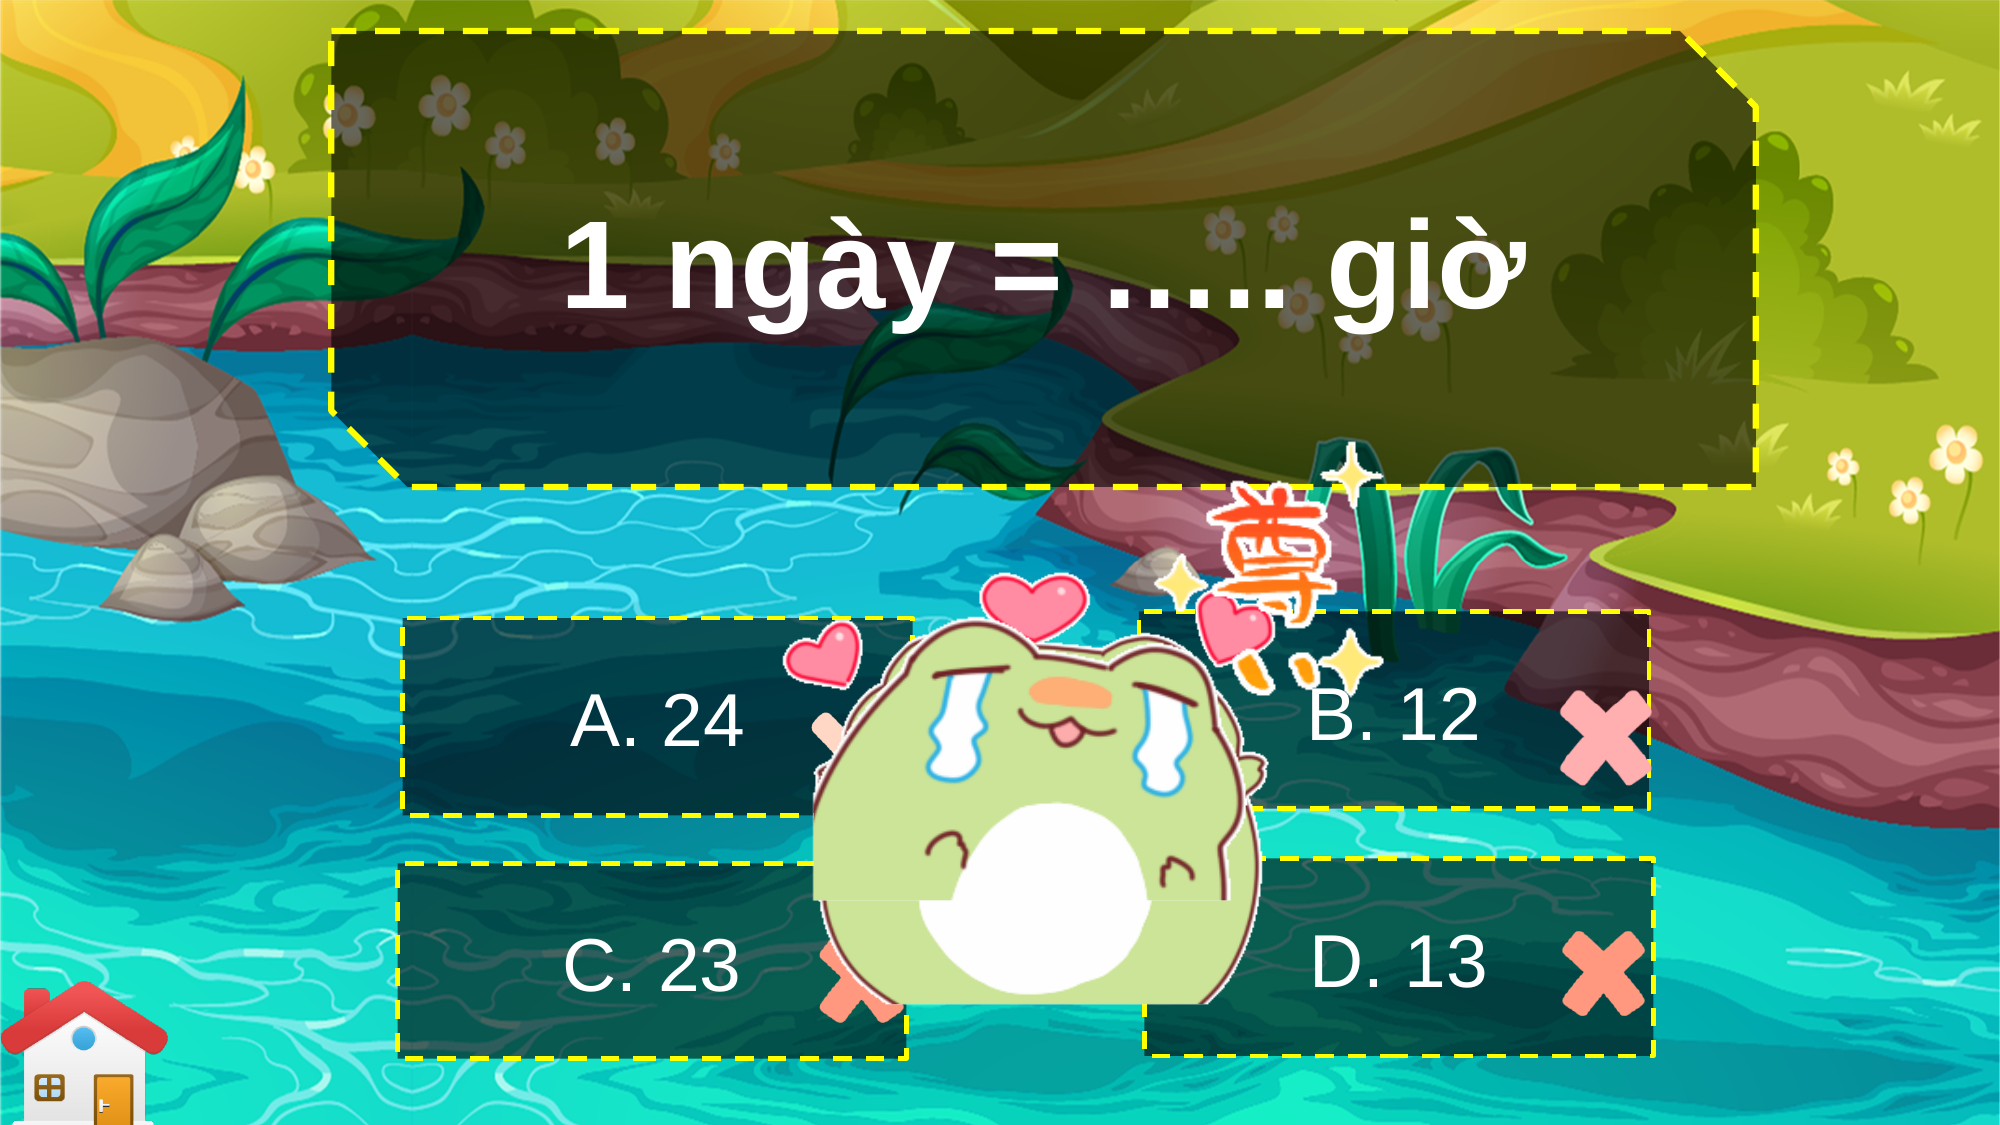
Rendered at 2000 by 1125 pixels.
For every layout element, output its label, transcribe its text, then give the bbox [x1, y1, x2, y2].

text_box C. 23 [396, 861, 908, 1061]
text_box B. 12 [1442, 609, 1651, 811]
text_box A. 24 [401, 616, 735, 818]
text_box 1 ngày = ….. giờ [329, 28, 1758, 490]
text_box D. 13 [1142, 856, 1655, 1058]
picture [0, 0, 2000, 1125]
